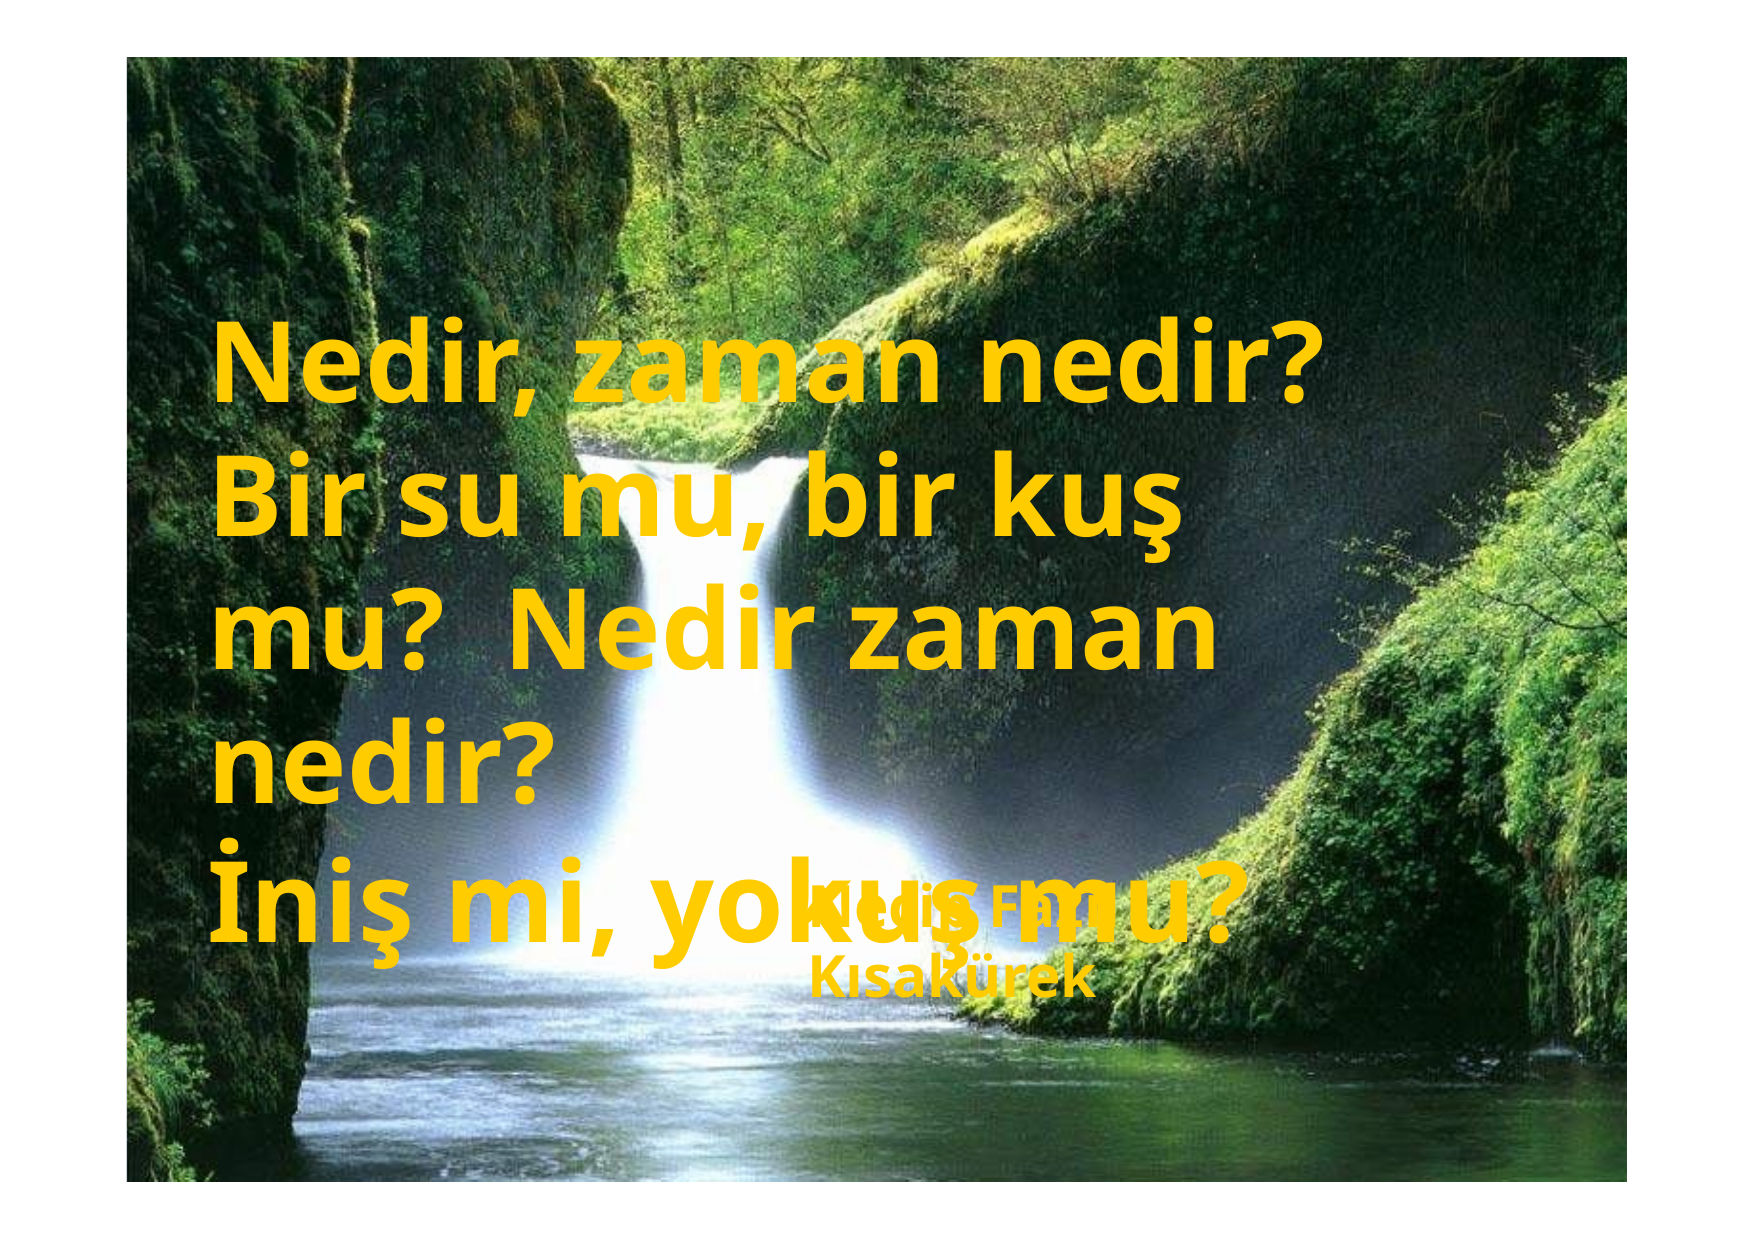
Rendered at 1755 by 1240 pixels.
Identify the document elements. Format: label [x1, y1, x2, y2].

text_box [126, 56, 1628, 1183]
